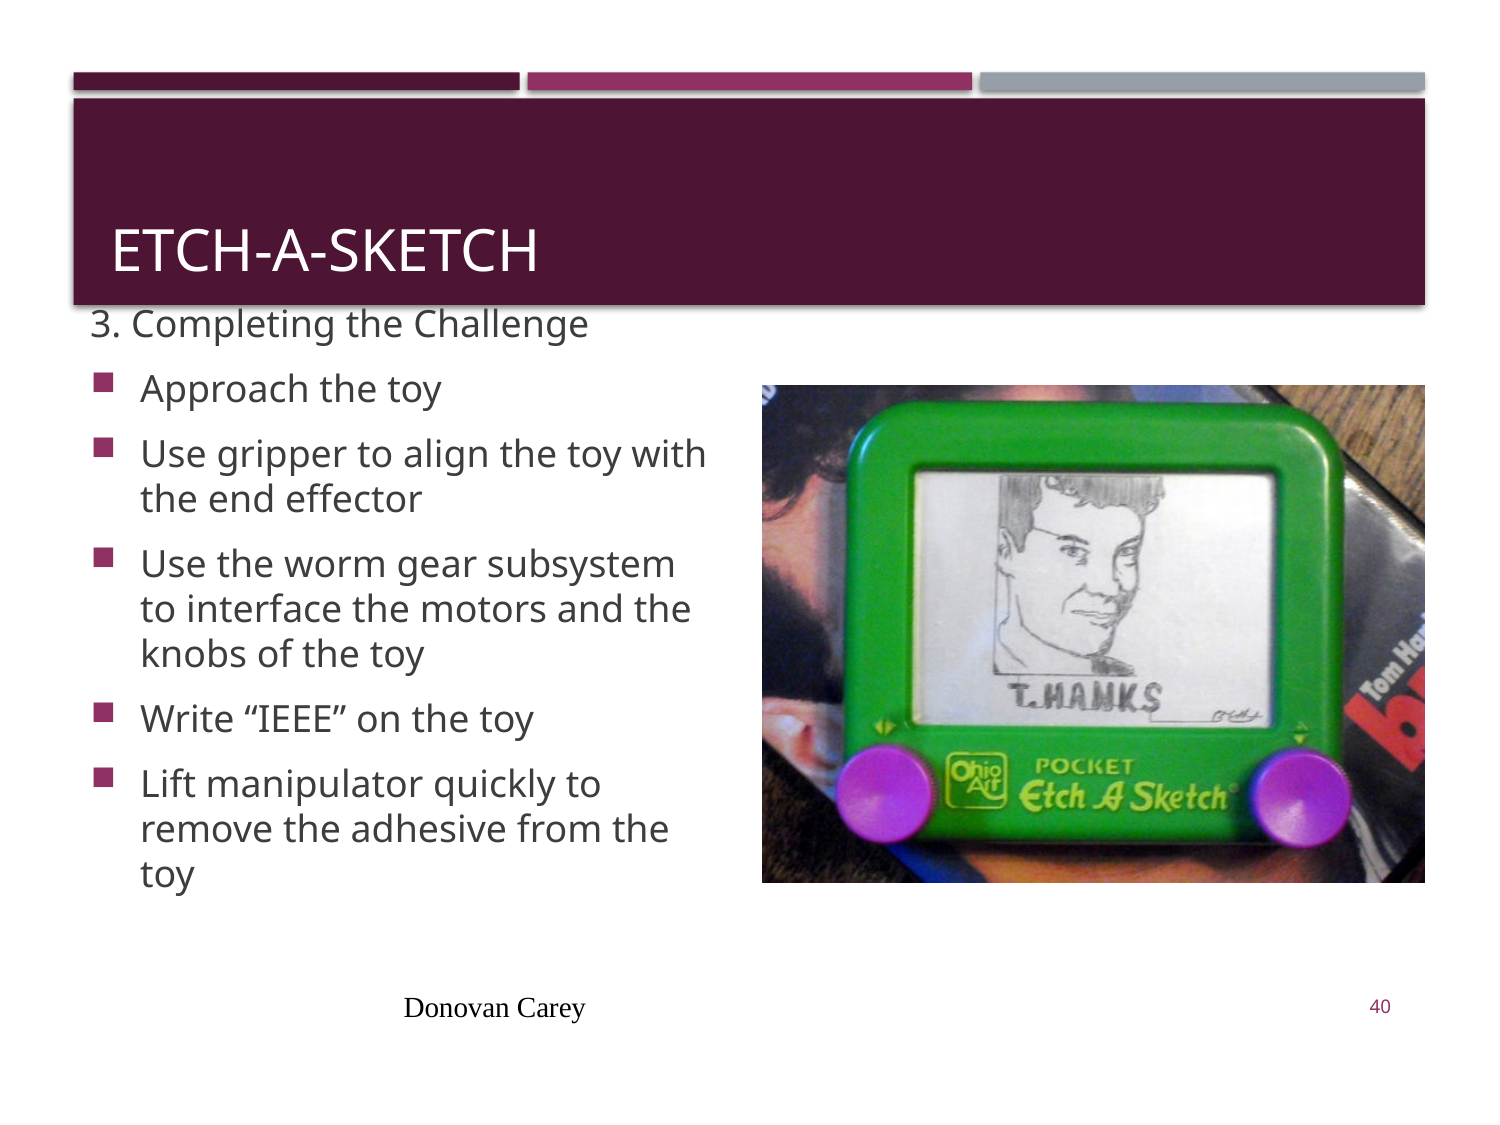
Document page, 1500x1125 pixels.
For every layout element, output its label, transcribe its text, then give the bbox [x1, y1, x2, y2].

slide_number 40 [1279, 977, 1406, 1037]
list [761, 384, 1426, 883]
footer Donovan Carey [95, 976, 895, 1037]
title Etch-a-Sketch [95, 112, 1406, 291]
list 3. Completing the Challenge Approach the toy Use gripper to align the toy with the end effector Use the worm gear subsystem to interface the motors and the knobs of the toy Write “IEEE” on the toy Lift manipulator quickly to remove the adhesive from the toy [75, 262, 738, 1063]
